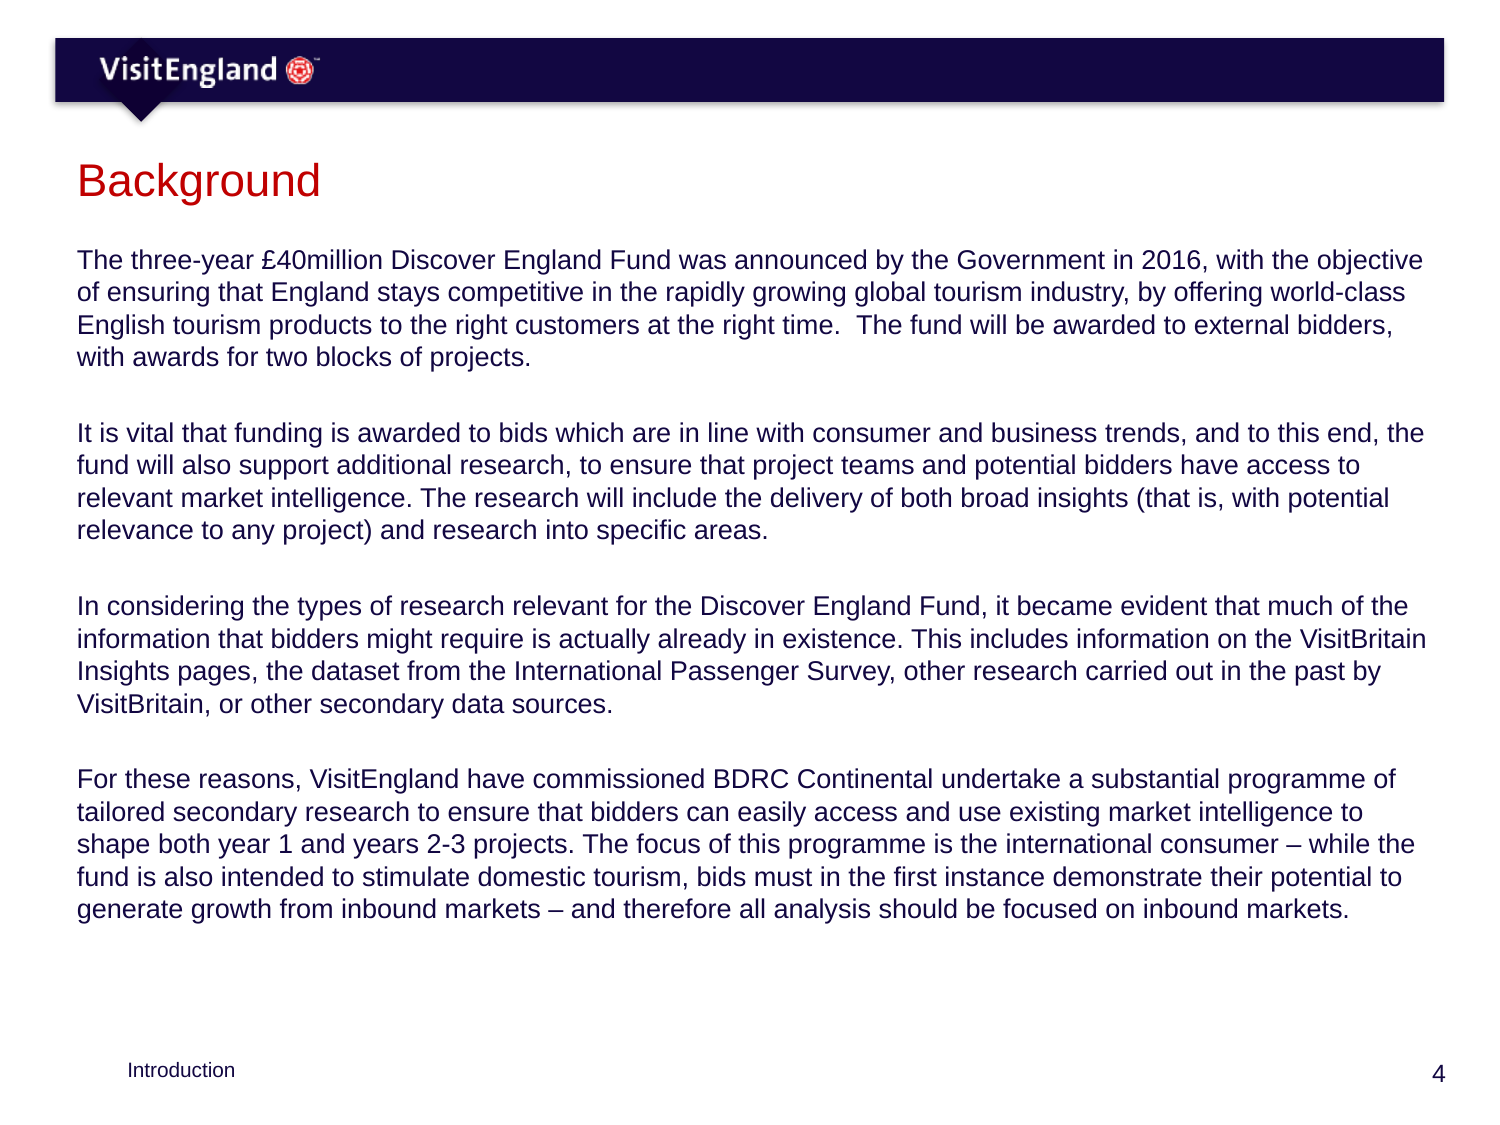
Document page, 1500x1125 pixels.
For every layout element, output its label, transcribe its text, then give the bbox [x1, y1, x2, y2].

list Introduction [112, 1049, 513, 1095]
text_box The three-year £40million Discover England Fund was announced by the Government in 2016, with the objective of ensuring that England stays competitive in the rapidly growing global tourism industry, by offering world-class English tourism products to the right customers at the right time. The fund will be awarded to external bidders, with awards for two blocks of projects. It is vital that funding is awarded to bids which are in line with consumer and business trends, and to this end, the fund will also support additional research, to ensure that project teams and potential bidders have access to relevant market intelligence. The research will include the delivery of both broad insights (that is, with potential relevance to any project) and research into specific areas. In considering the types of research relevant for the Discover England Fund, it became evident that much of the information that bidders might require is actually already in existence. This includes information on the VisitBritain Insights pages, the dataset from the International Passenger Survey, other research carried out in the past by VisitBritain, or other secondary data sources. For these reasons, VisitEngland have commissioned BDRC Continental undertake a substantial programme of tailored secondary research to ensure that bidders can easily access and use existing market intelligence to shape both year 1 and years 2-3 projects. The focus of this programme is the international consumer – while the fund is also intended to stimulate domestic tourism, bids must in the first instance demonstrate their potential to generate growth from inbound markets – and therefore all analysis should be focused on inbound markets. [62, 234, 1445, 1025]
picture [95, 56, 322, 88]
title Background [62, 143, 1445, 234]
